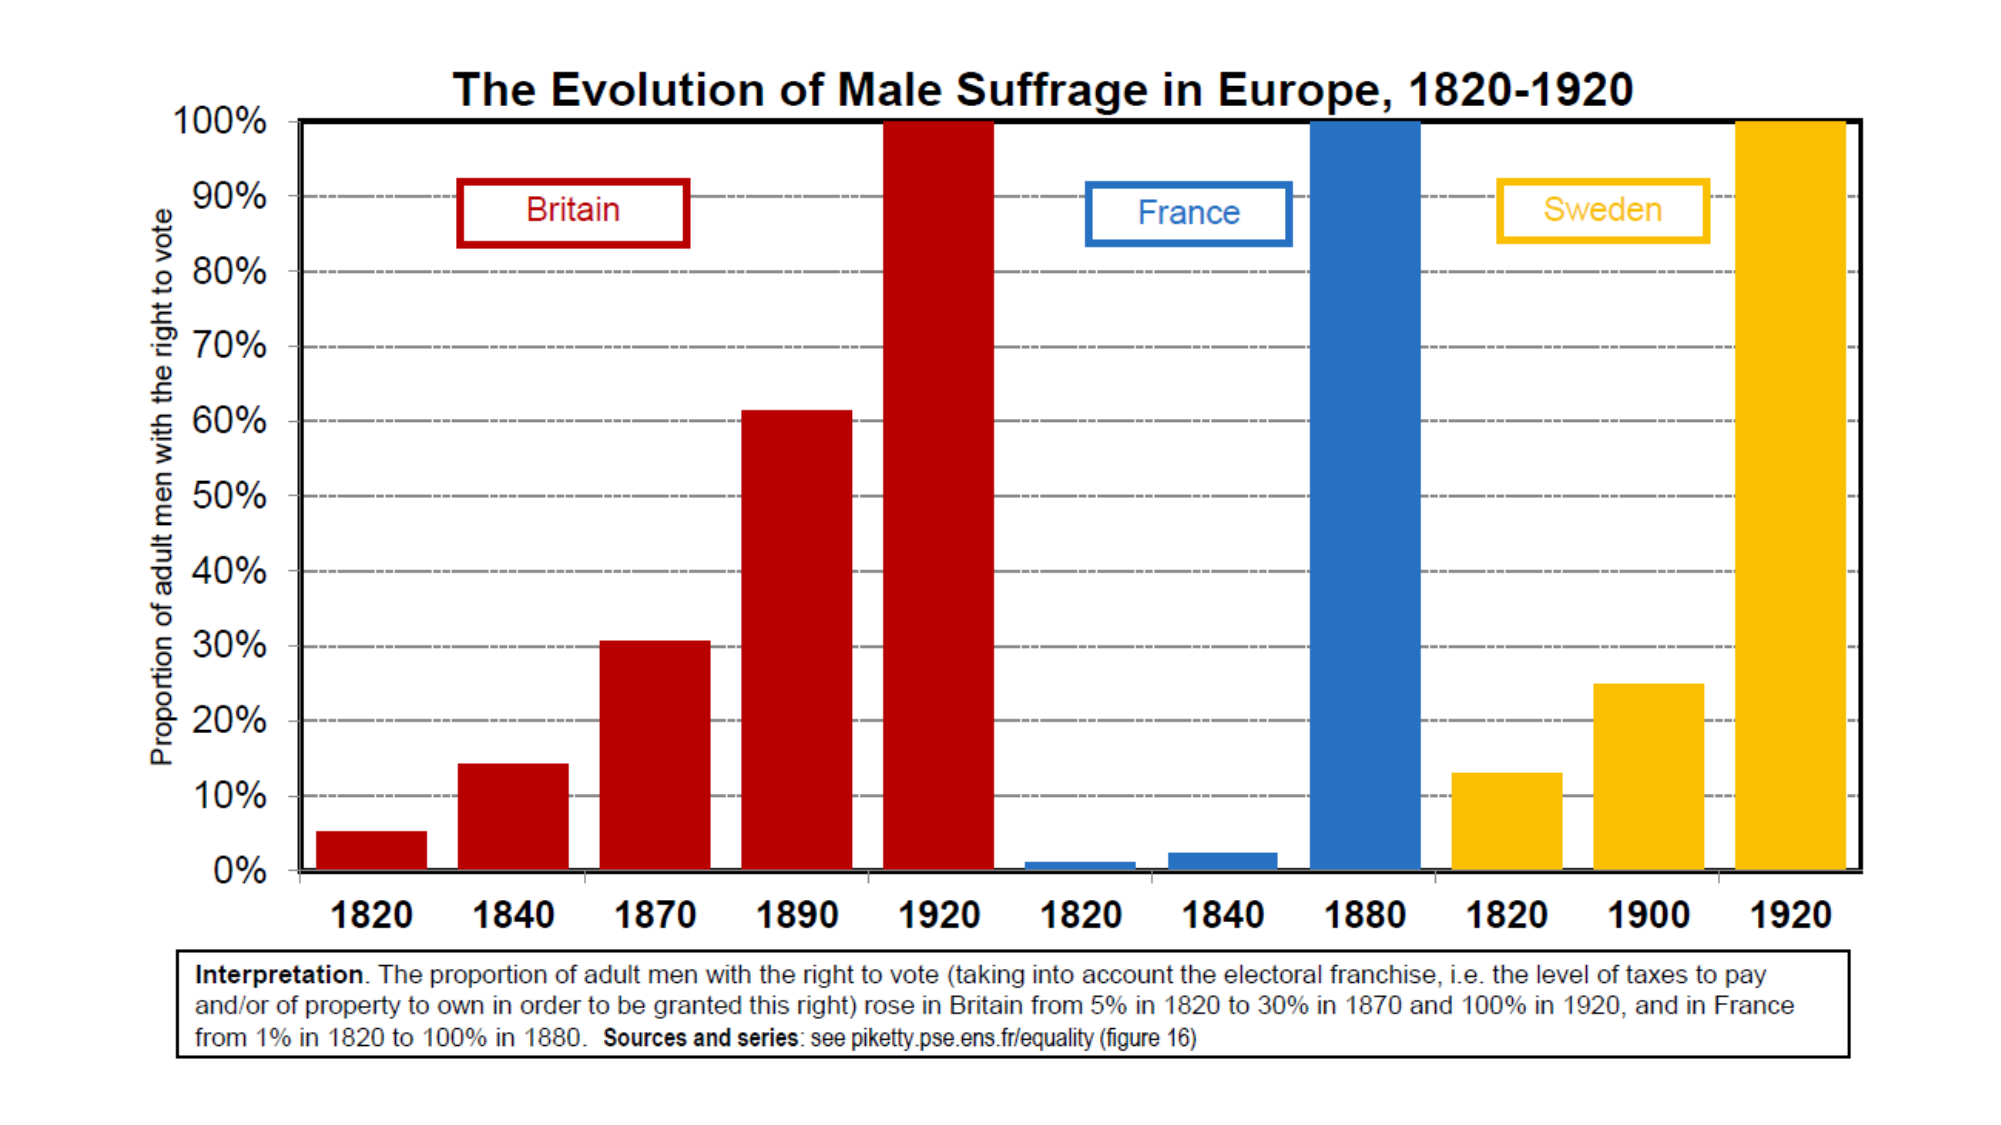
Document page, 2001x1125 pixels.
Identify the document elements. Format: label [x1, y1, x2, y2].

picture [113, 43, 1907, 1125]
